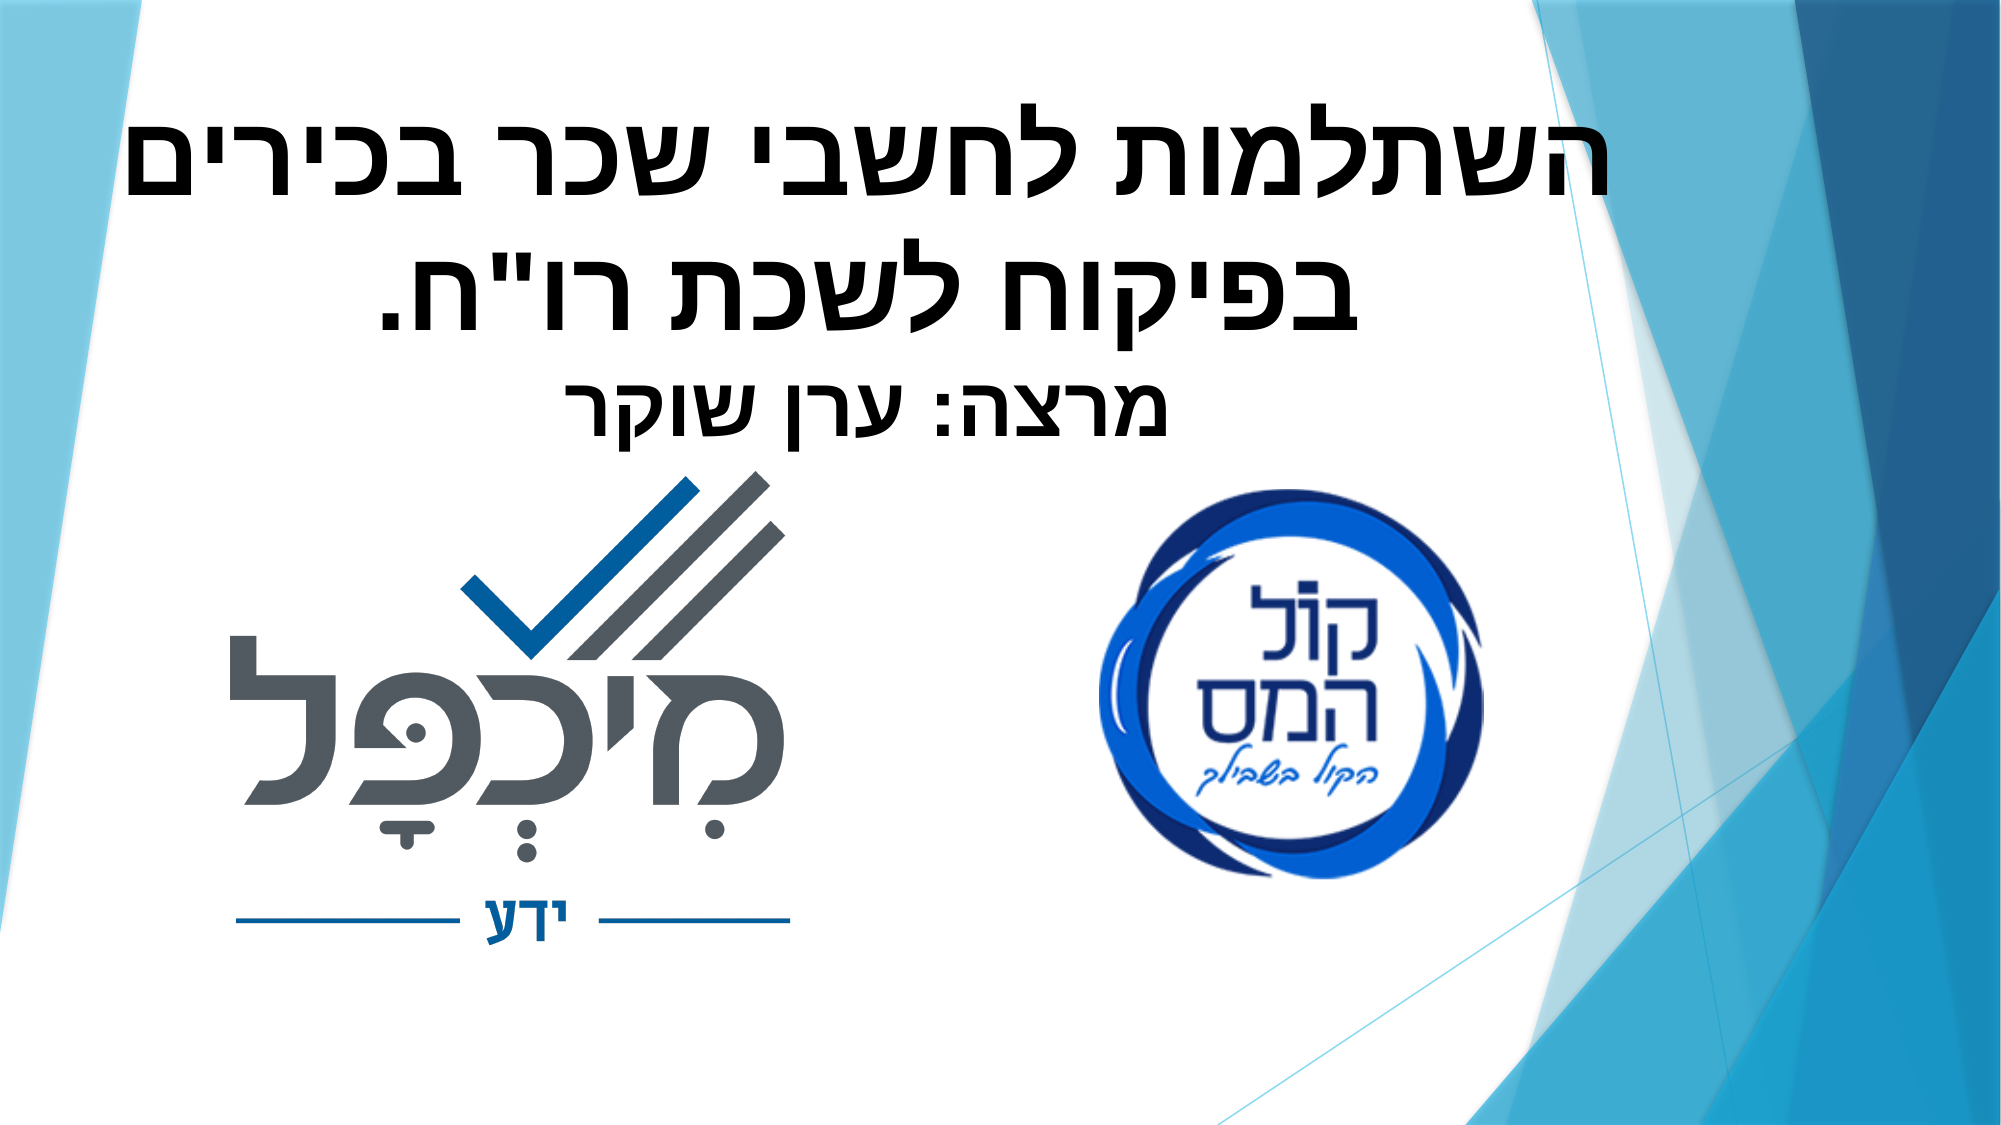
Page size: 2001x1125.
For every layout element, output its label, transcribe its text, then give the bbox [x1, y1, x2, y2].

picture [216, 459, 812, 956]
picture [1099, 489, 1485, 882]
title השתלמות לחשבי שכר בכירים בפיקוח לשכת רו"ח. מרצה: ערן שוקר [82, 190, 1655, 461]
